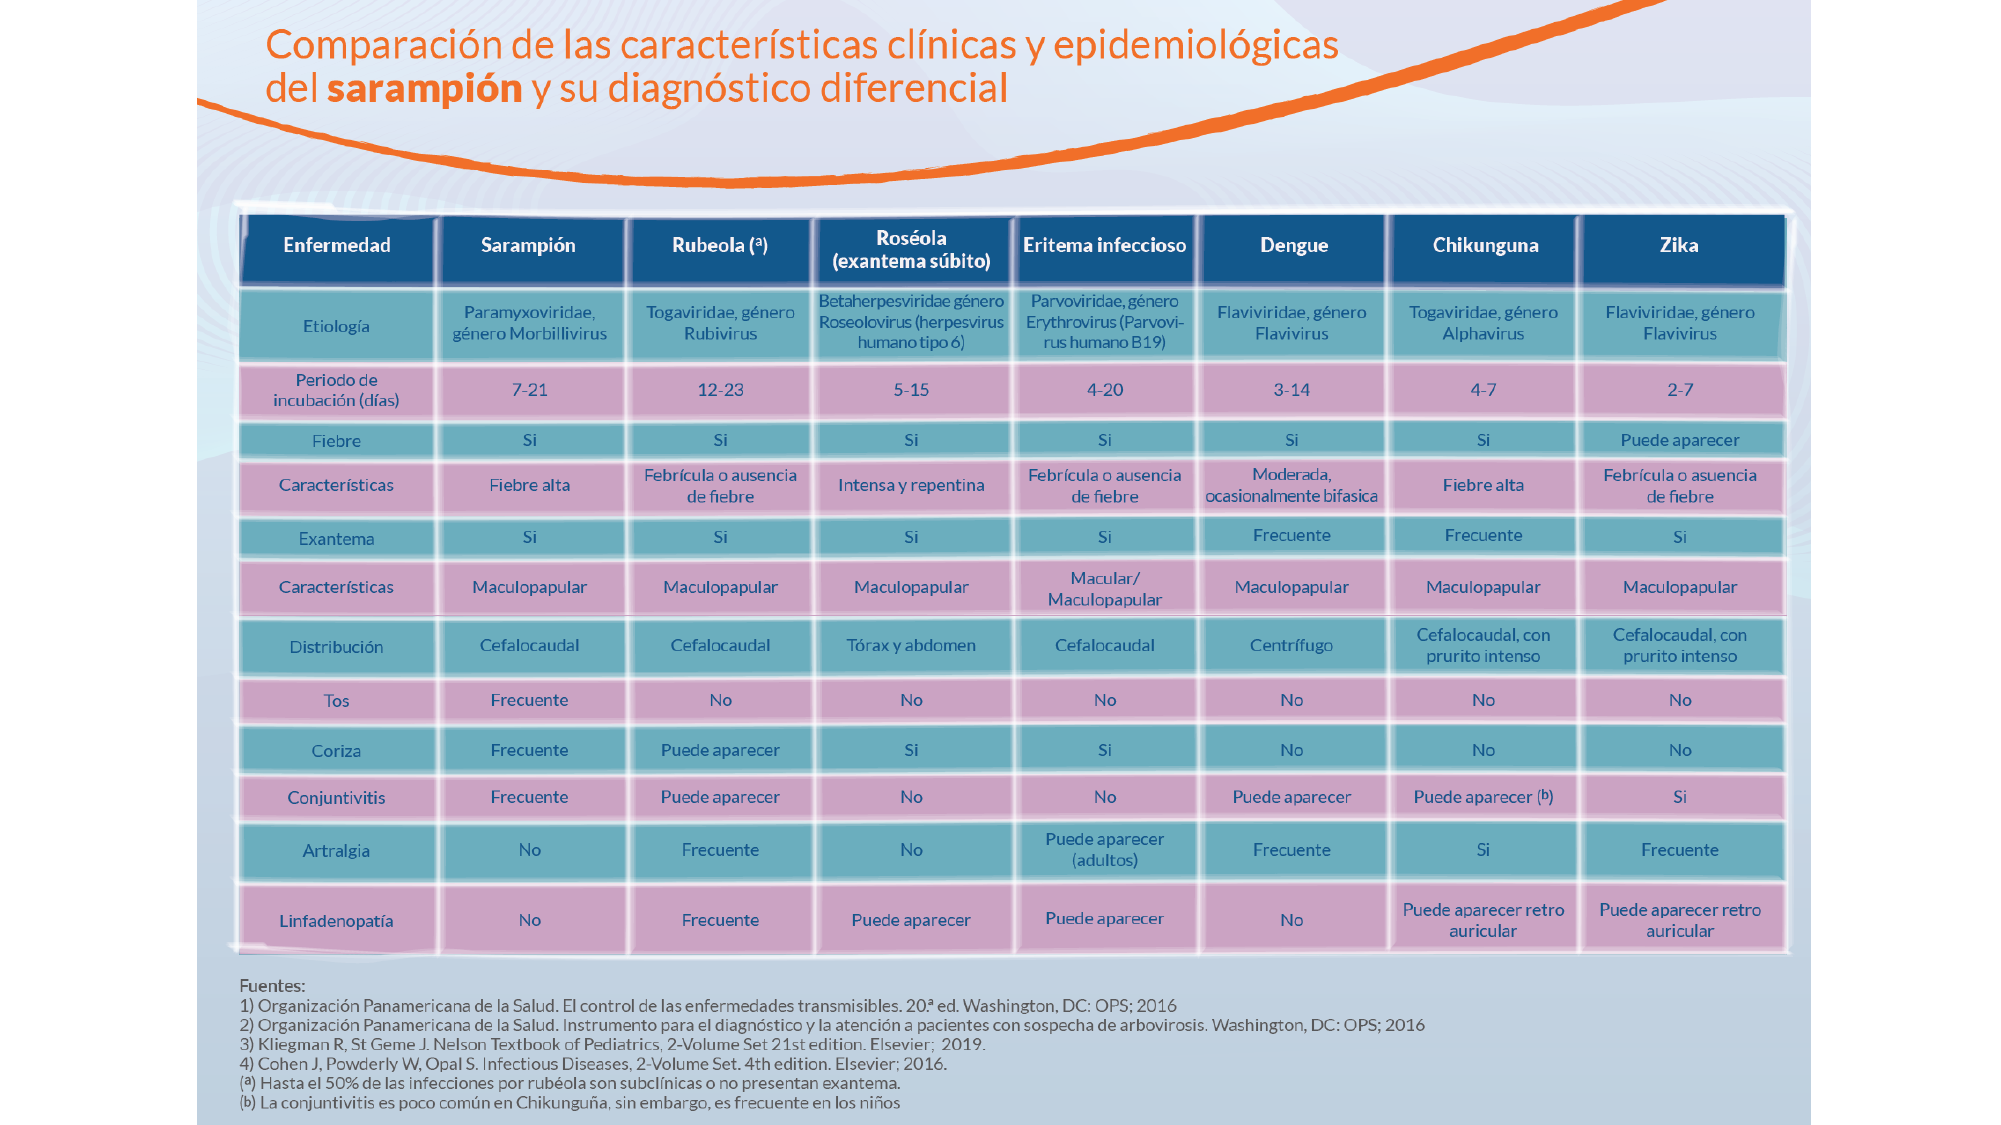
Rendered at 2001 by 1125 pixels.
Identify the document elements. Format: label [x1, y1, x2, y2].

picture [197, 0, 1812, 1125]
